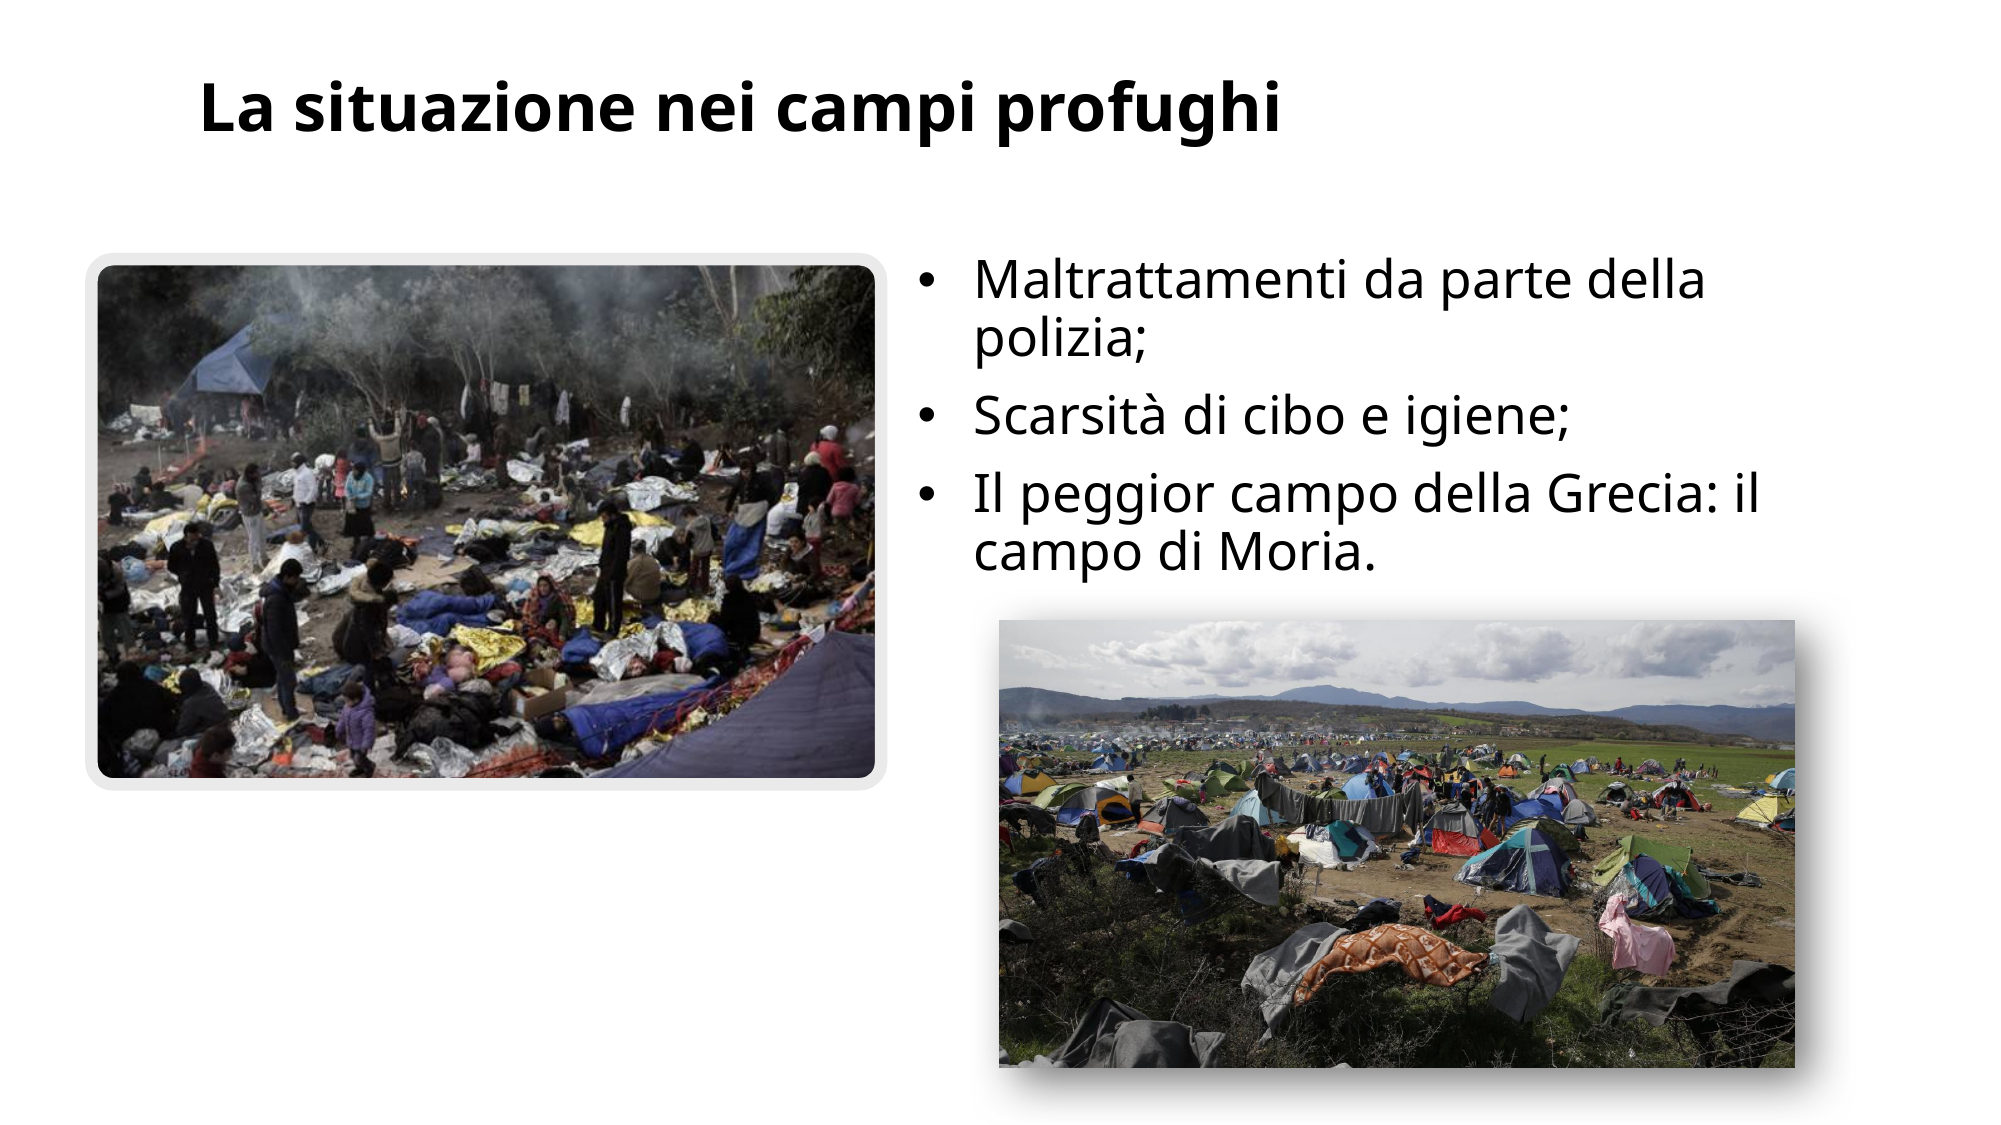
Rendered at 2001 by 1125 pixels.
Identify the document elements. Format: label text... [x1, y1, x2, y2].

picture [91, 259, 882, 785]
picture [999, 620, 1795, 1068]
text_box Maltrattamenti da parte della polizia; Scarsità di cibo e igiene; Il peggior campo della Grecia: il campo di Moria. [902, 245, 1879, 563]
text_box La situazione nei campi profughi [183, 57, 1299, 153]
